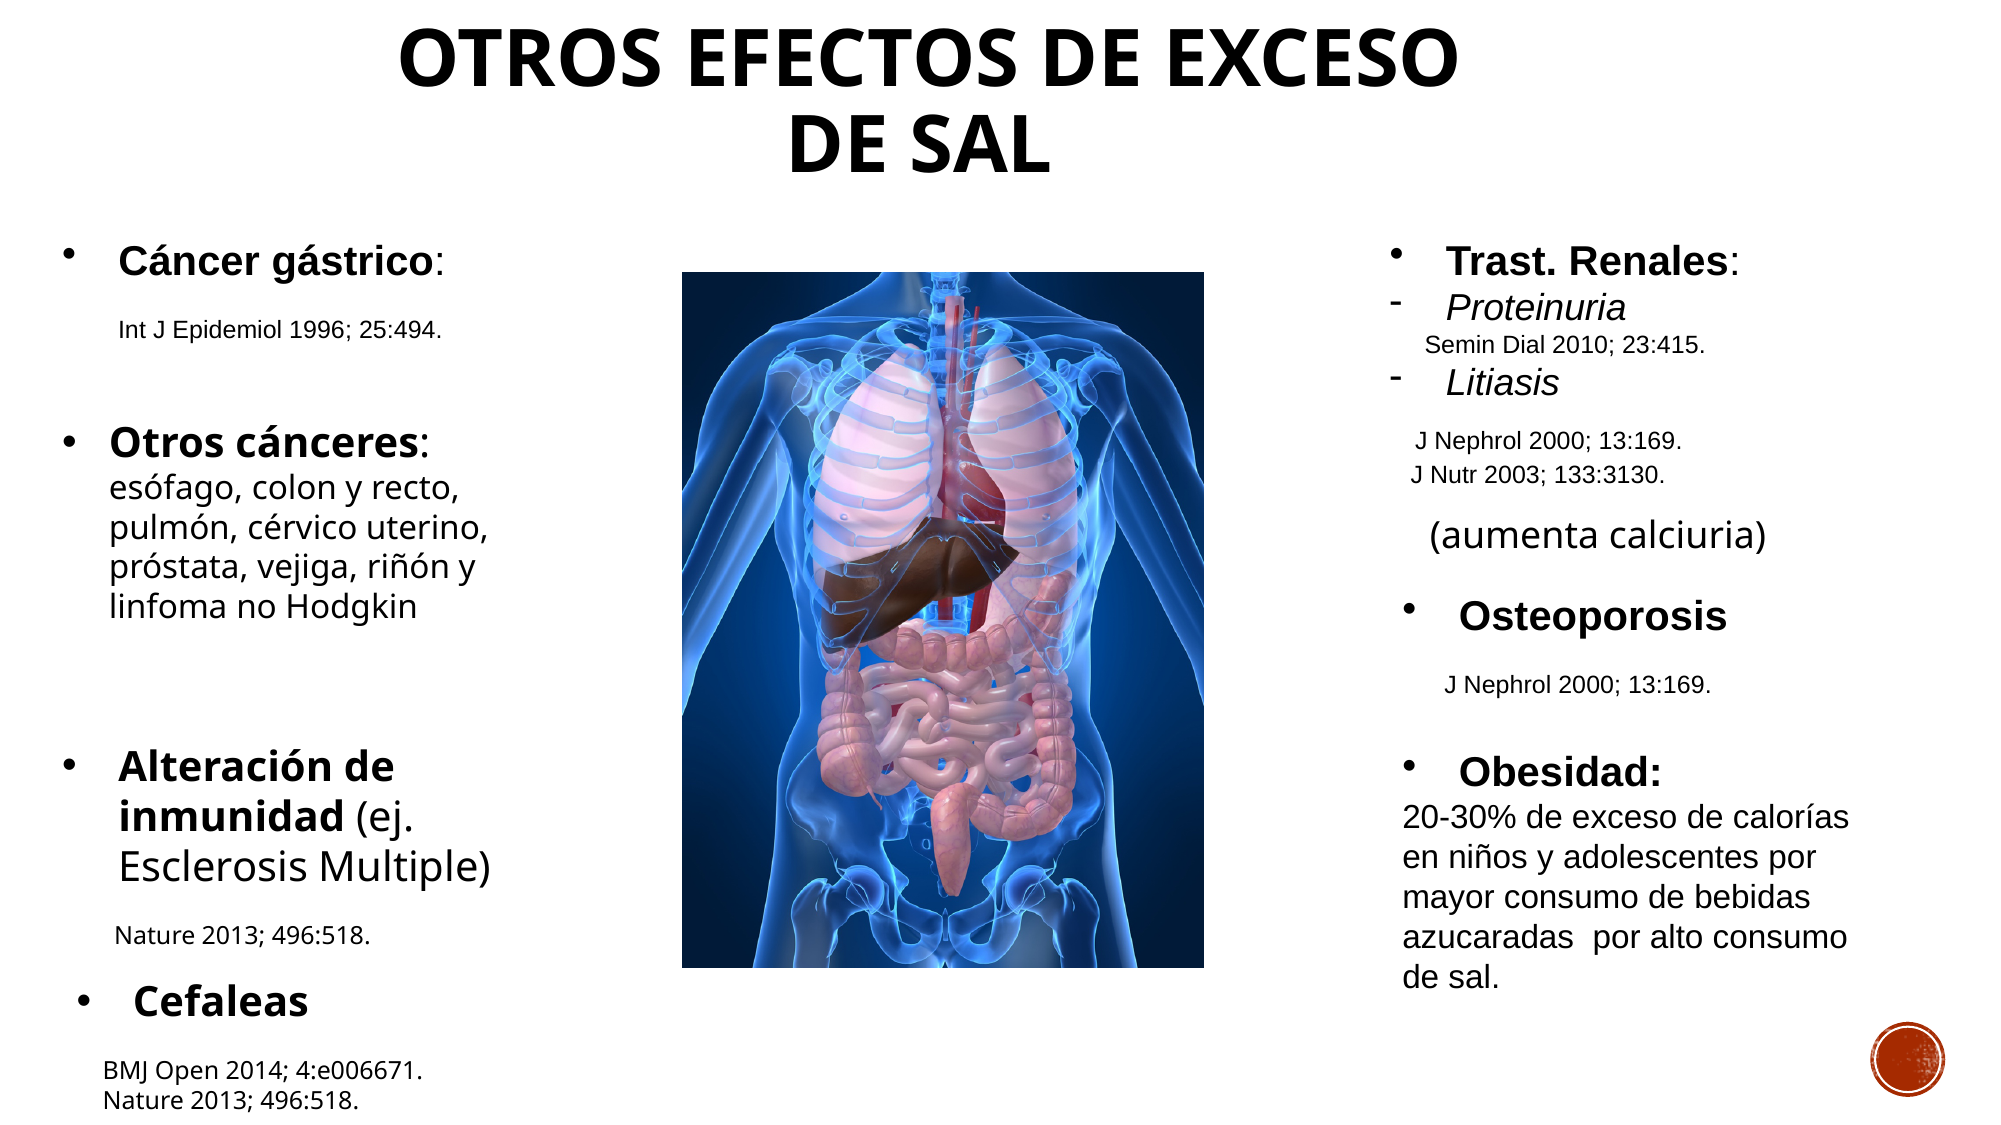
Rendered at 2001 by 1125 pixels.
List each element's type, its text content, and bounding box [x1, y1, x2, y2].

text_box Cefaleas BMJ Open 2014; 4:e006671. Nature 2013; 496:518. [61, 967, 461, 1123]
text_box Otros cánceres: esófago, colon y recto, pulmón, cérvico uterino, próstata, vejiga, riñón y linfoma no Hodgkin [47, 408, 525, 633]
text_box Osteoporosis J Nephrol 2000; 13:169. [1387, 581, 1813, 707]
picture [682, 272, 1204, 968]
text_box Cáncer gástrico: Int J Epidemiol 1996; 25:494. [47, 226, 541, 381]
text_box Obesidad: 20-30% de exceso de calorías en niños y adolescentes por mayor consumo de bebidas azucaradas por alto consumo de sal. [1387, 737, 1905, 1043]
text_box (aumenta calciuria) [1415, 503, 1813, 564]
title Otros efectos de exceso de sal [343, 10, 1515, 198]
text_box Alteración de inmunidad (ej. Esclerosis Multiple) Nature 2013; 496:518. [47, 732, 525, 957]
text_box Trast. Renales: Proteinuria Semin Dial 2010; 23:415. Litiasis J Nephrol 2000; 13:169. J Nutr 2003; 133:3130. [1374, 226, 1779, 496]
